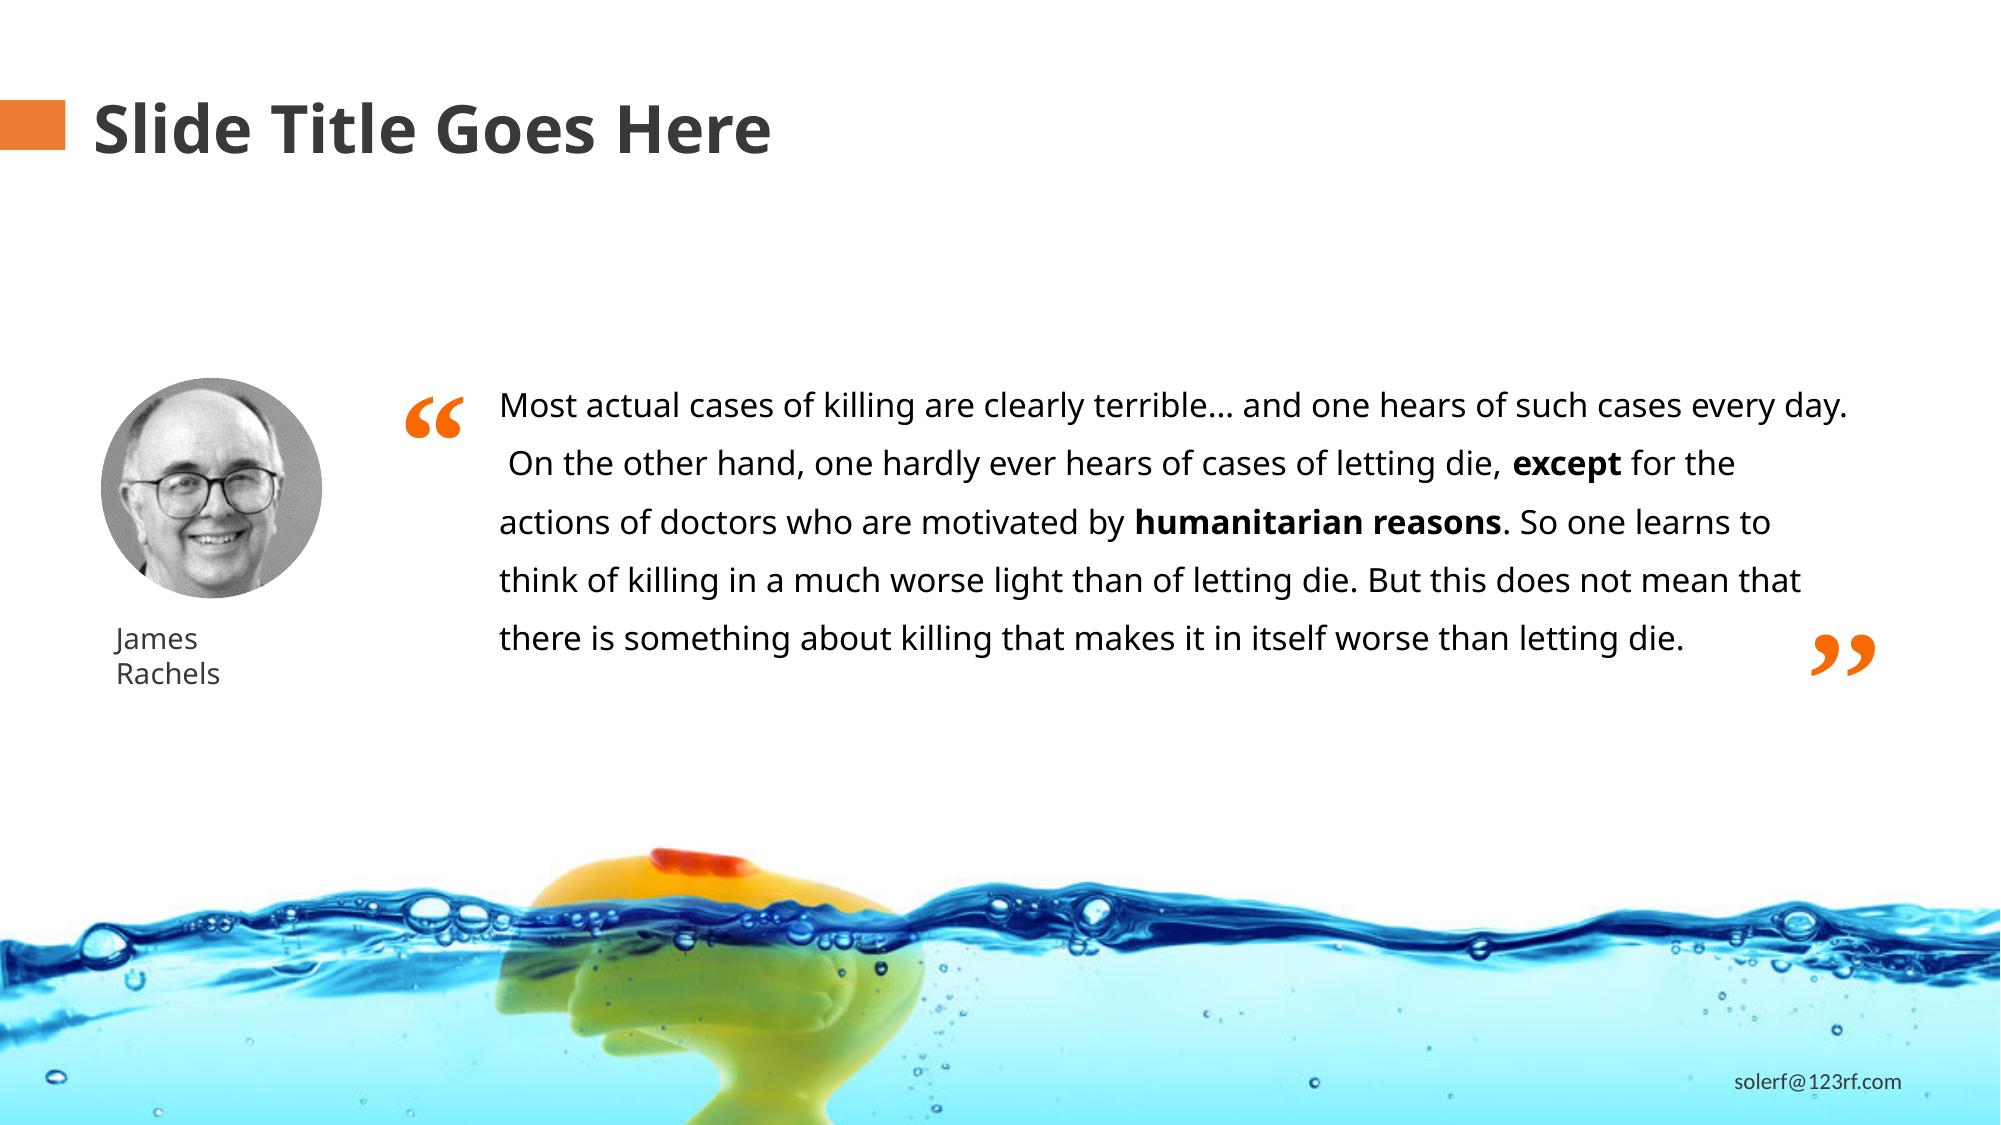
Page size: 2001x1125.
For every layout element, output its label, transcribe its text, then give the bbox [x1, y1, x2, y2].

text_box James Rachels [100, 612, 324, 698]
picture [100, 377, 323, 599]
text_box Most actual cases of killing are clearly terrible… and one hears of such cases every day. On the other hand, one hardly ever hears of cases of letting die, except for the actions of doctors who are motivated by humanitarian reasons. So one learns to think of killing in a much worse light than of letting die. But this does not mean that there is something about killing that makes it in itself worse than letting die. [484, 358, 1871, 665]
picture [0, 842, 2000, 1125]
text_box [0, 99, 67, 151]
text_box ’’ [1789, 581, 1901, 762]
text_box Slide Title Goes Here [94, 87, 774, 168]
text_box “ [384, 343, 484, 524]
